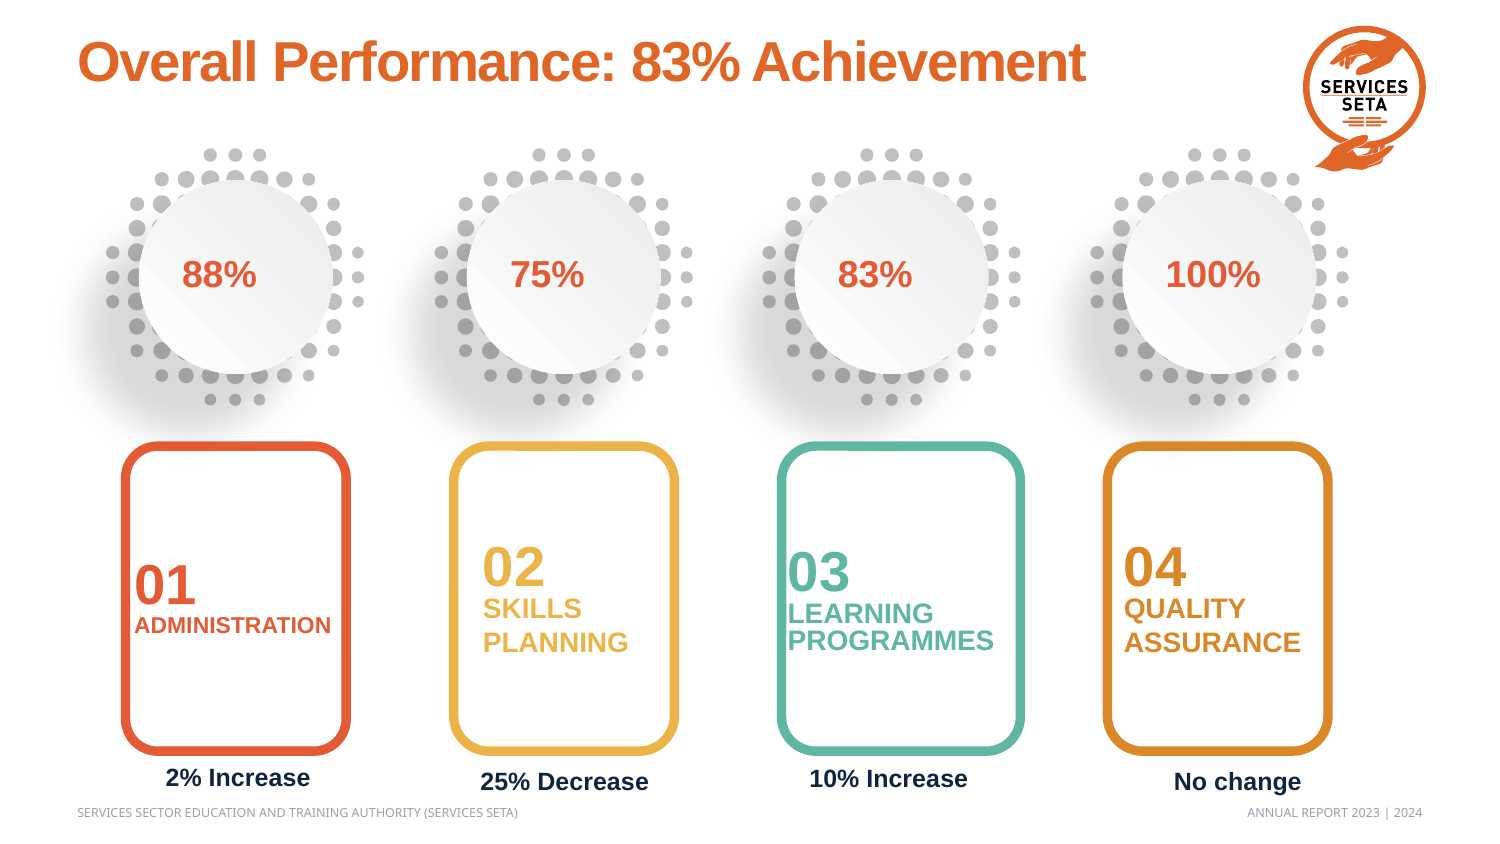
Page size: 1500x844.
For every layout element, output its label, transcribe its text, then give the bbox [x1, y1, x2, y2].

text_box 02 Skills Planning [468, 535, 655, 668]
title Overall Performance: 83% Achievement [74, 42, 1426, 155]
text_box [781, 446, 1021, 752]
text_box 10% Increase [794, 755, 1075, 801]
text_box No change [1159, 758, 1439, 803]
text_box 01 Administration [119, 554, 351, 645]
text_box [762, 148, 1021, 407]
text_box [125, 446, 347, 554]
text_box [453, 446, 675, 752]
text_box 03 Learning Programmes [772, 540, 1010, 664]
text_box 25% Decrease [465, 758, 746, 803]
text_box [125, 645, 347, 752]
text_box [434, 148, 694, 407]
text_box 2% Increase [150, 754, 431, 799]
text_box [1090, 148, 1349, 407]
text_box 04 Quality Assurance [1108, 535, 1327, 668]
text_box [105, 148, 365, 407]
text_box [1107, 446, 1329, 752]
